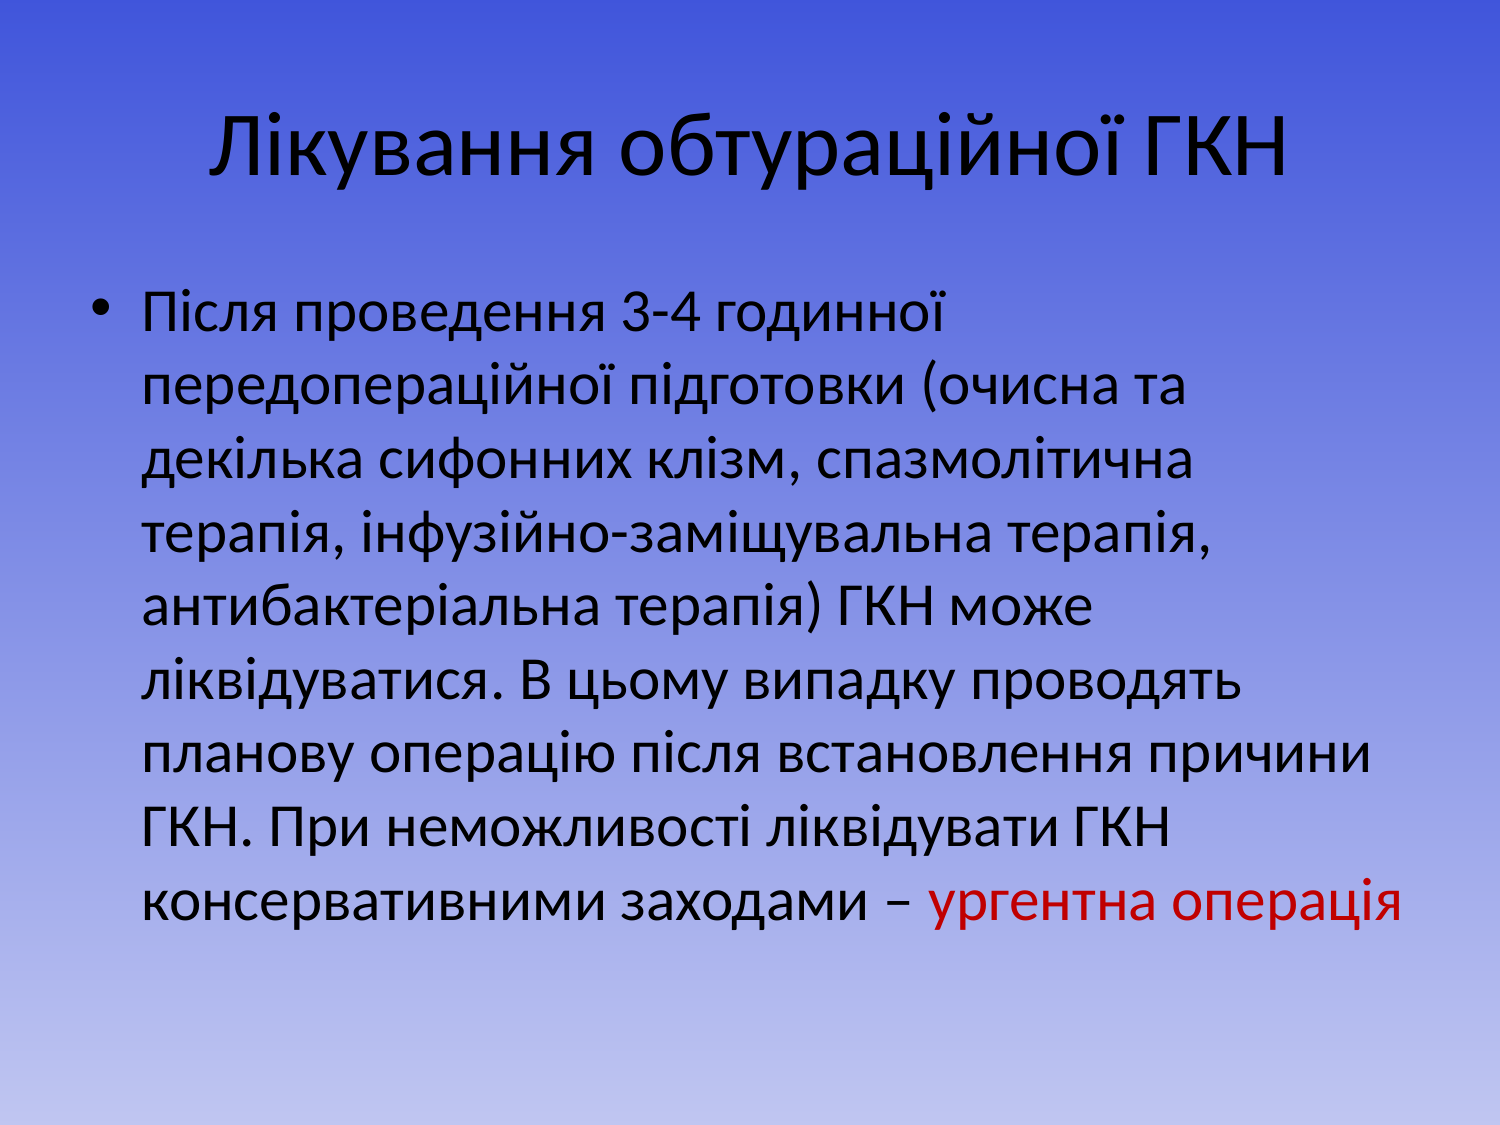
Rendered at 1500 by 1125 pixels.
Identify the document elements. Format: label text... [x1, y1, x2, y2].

list Після проведення 3-4 годинної передопераційної підготовки (очисна та декілька сифонних клізм, спазмолітична терапія, інфузійно-заміщувальна терапія, антибактеріальна терапія) ГКН може ліквідуватися. В цьому випадку проводять планову операцію після встановлення причини ГКН. При неможливості ліквідувати ГКН консервативними заходами – ургентна операція [75, 262, 1425, 1005]
title Лікування обтураційної ГКН [75, 45, 1425, 233]
